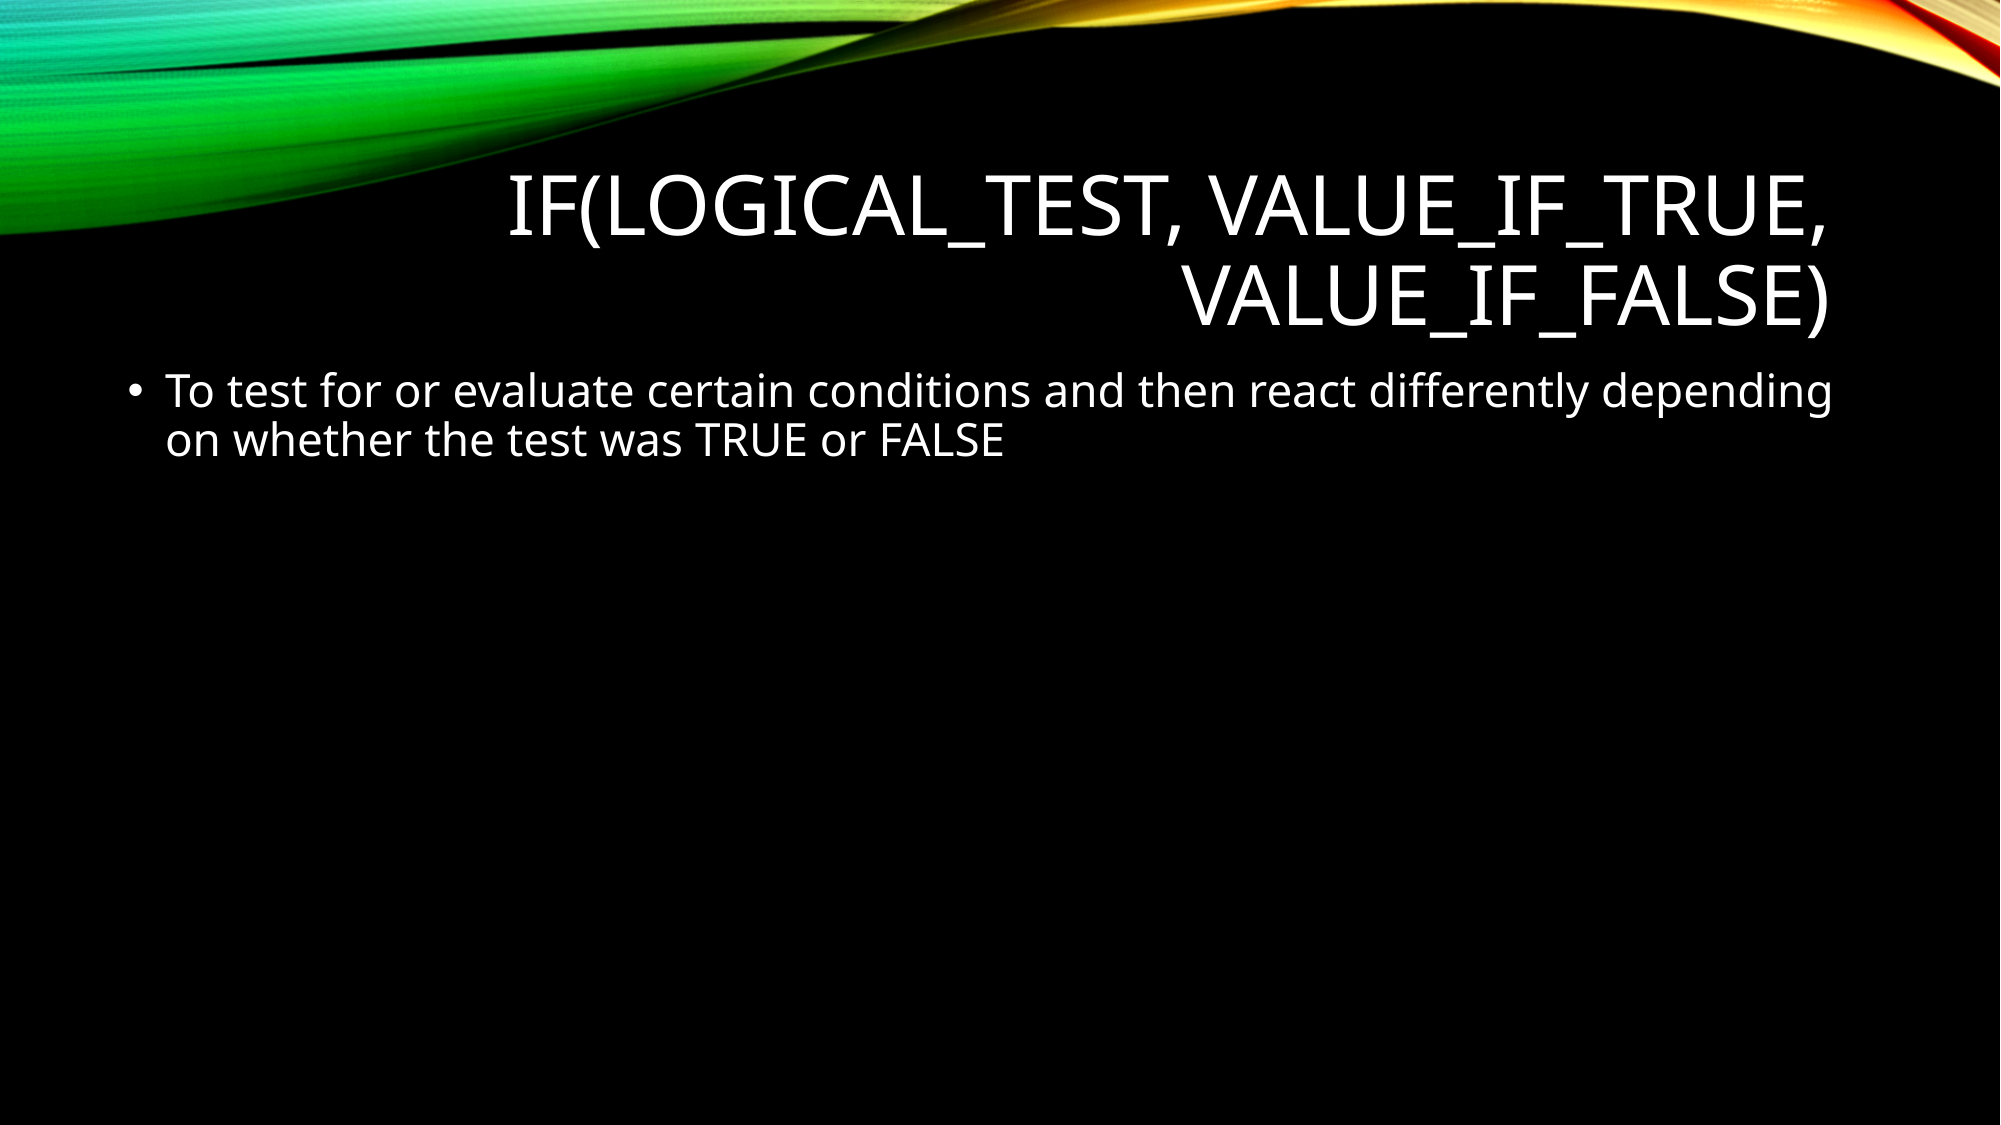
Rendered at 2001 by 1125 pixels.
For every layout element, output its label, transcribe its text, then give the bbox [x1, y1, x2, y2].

picture [0, 0, 2000, 237]
title IF(logical_test, value_if_true, value_if_false) [160, 132, 1847, 360]
list To test for or evaluate certain conditions and then react differently depending on whether the test was TRUE or FALSE [112, 360, 1888, 1021]
